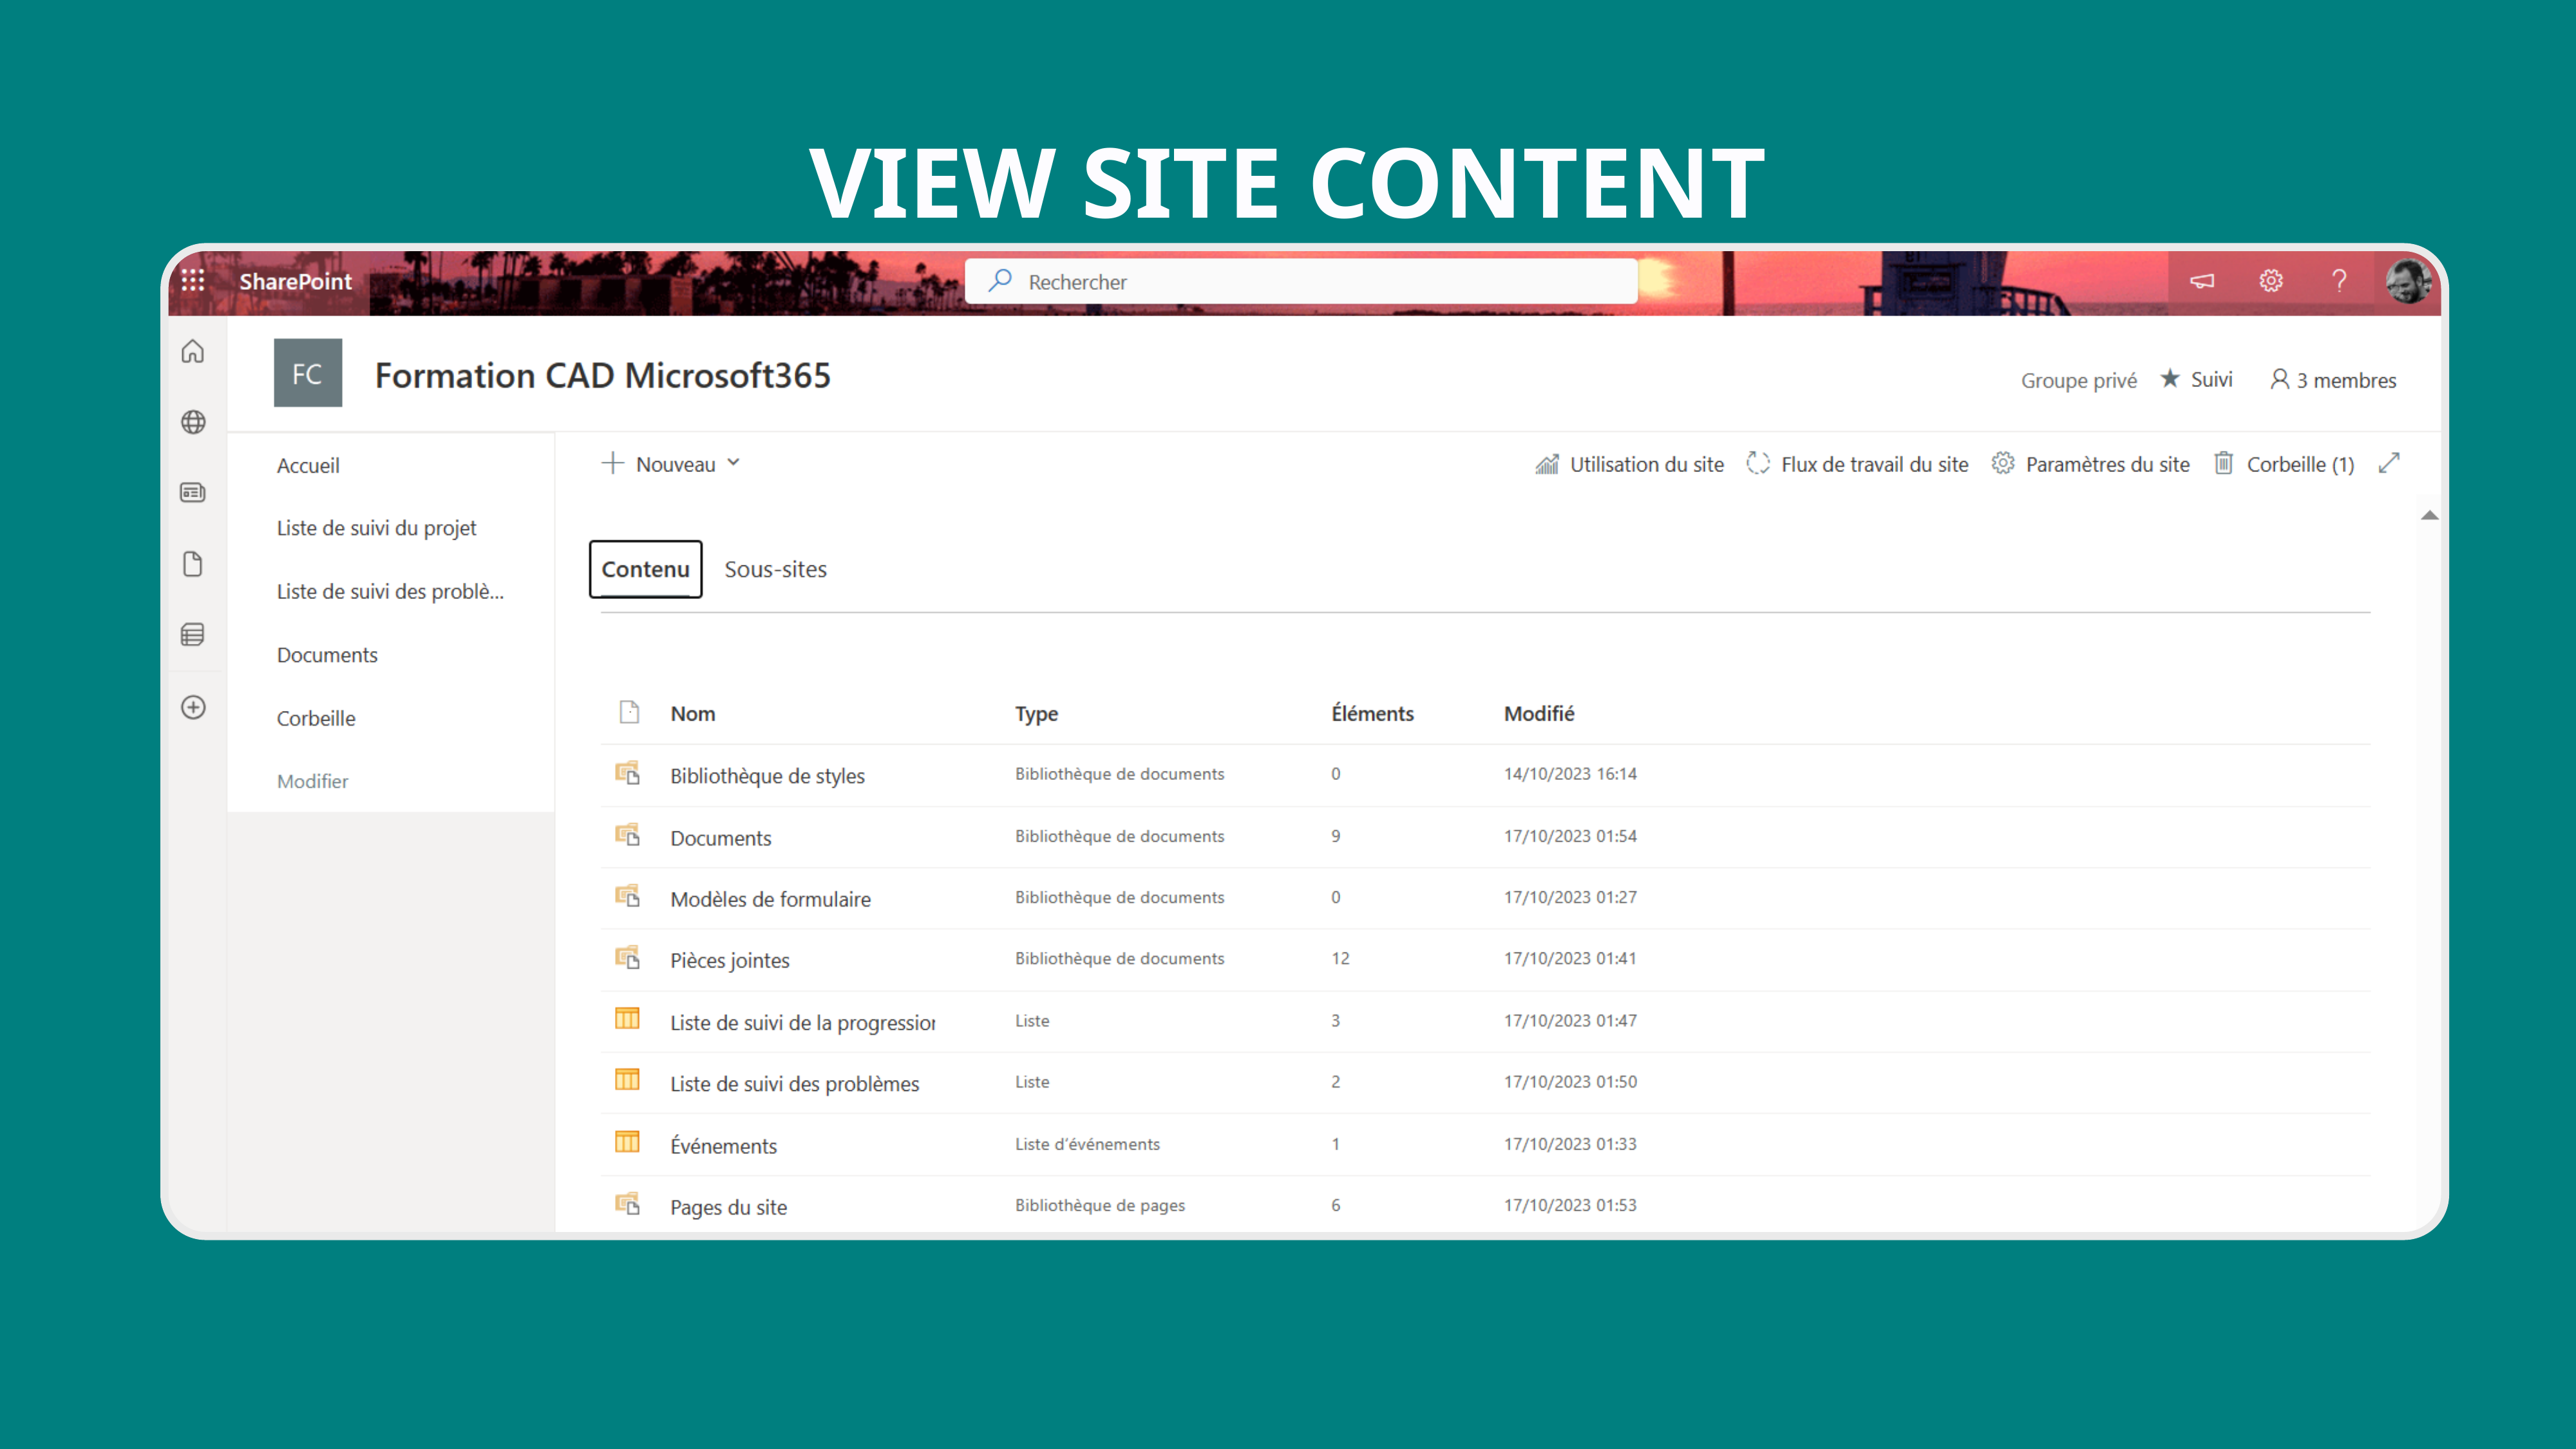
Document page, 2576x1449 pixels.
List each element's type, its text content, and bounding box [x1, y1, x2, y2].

picture [164, 247, 2445, 1236]
text_box View Site Content [122, 100, 2454, 247]
